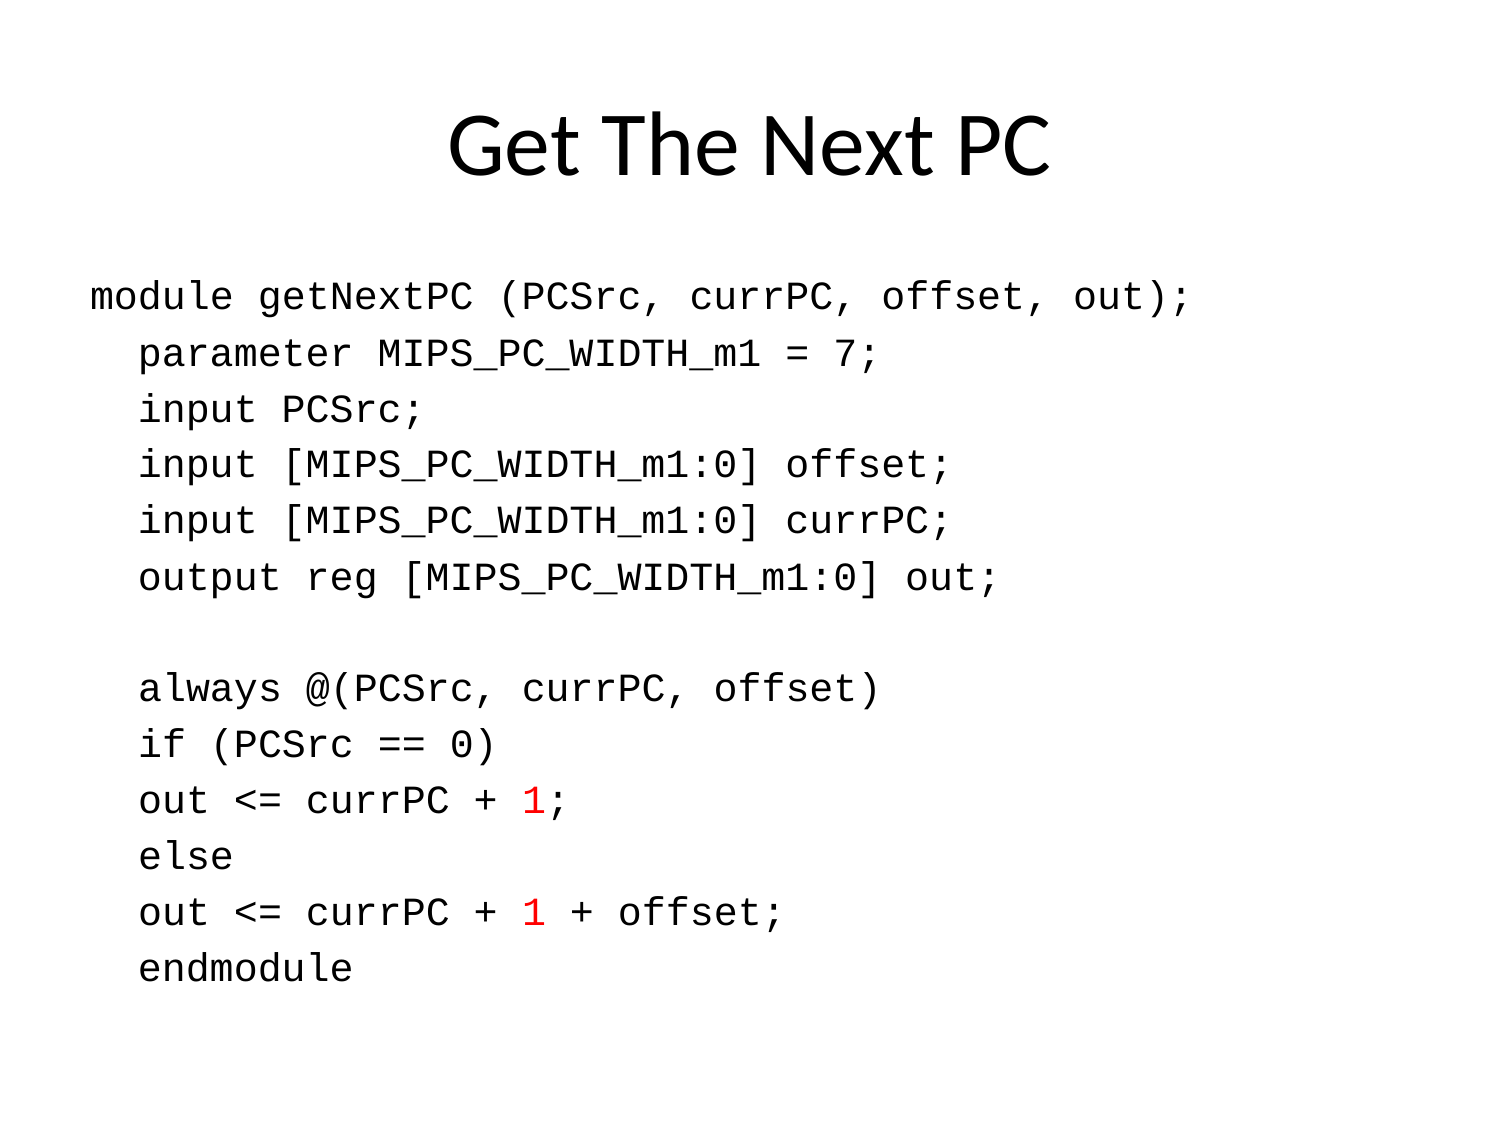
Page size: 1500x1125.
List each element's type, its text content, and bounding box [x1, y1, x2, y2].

list module getNextPC (PCSrc, currPC, offset, out); parameter MIPS_PC_WIDTH_m1 = 7; input PCSrc; input [MIPS_PC_WIDTH_m1:0] offset; input [MIPS_PC_WIDTH_m1:0] currPC; output reg [MIPS_PC_WIDTH_m1:0] out; always @(PCSrc, currPC, offset) if (PCSrc == 0) out <= currPC + 1; else out <= currPC + 1 + offset; endmodule [75, 262, 1425, 1005]
title Get The Next PC [75, 45, 1425, 233]
